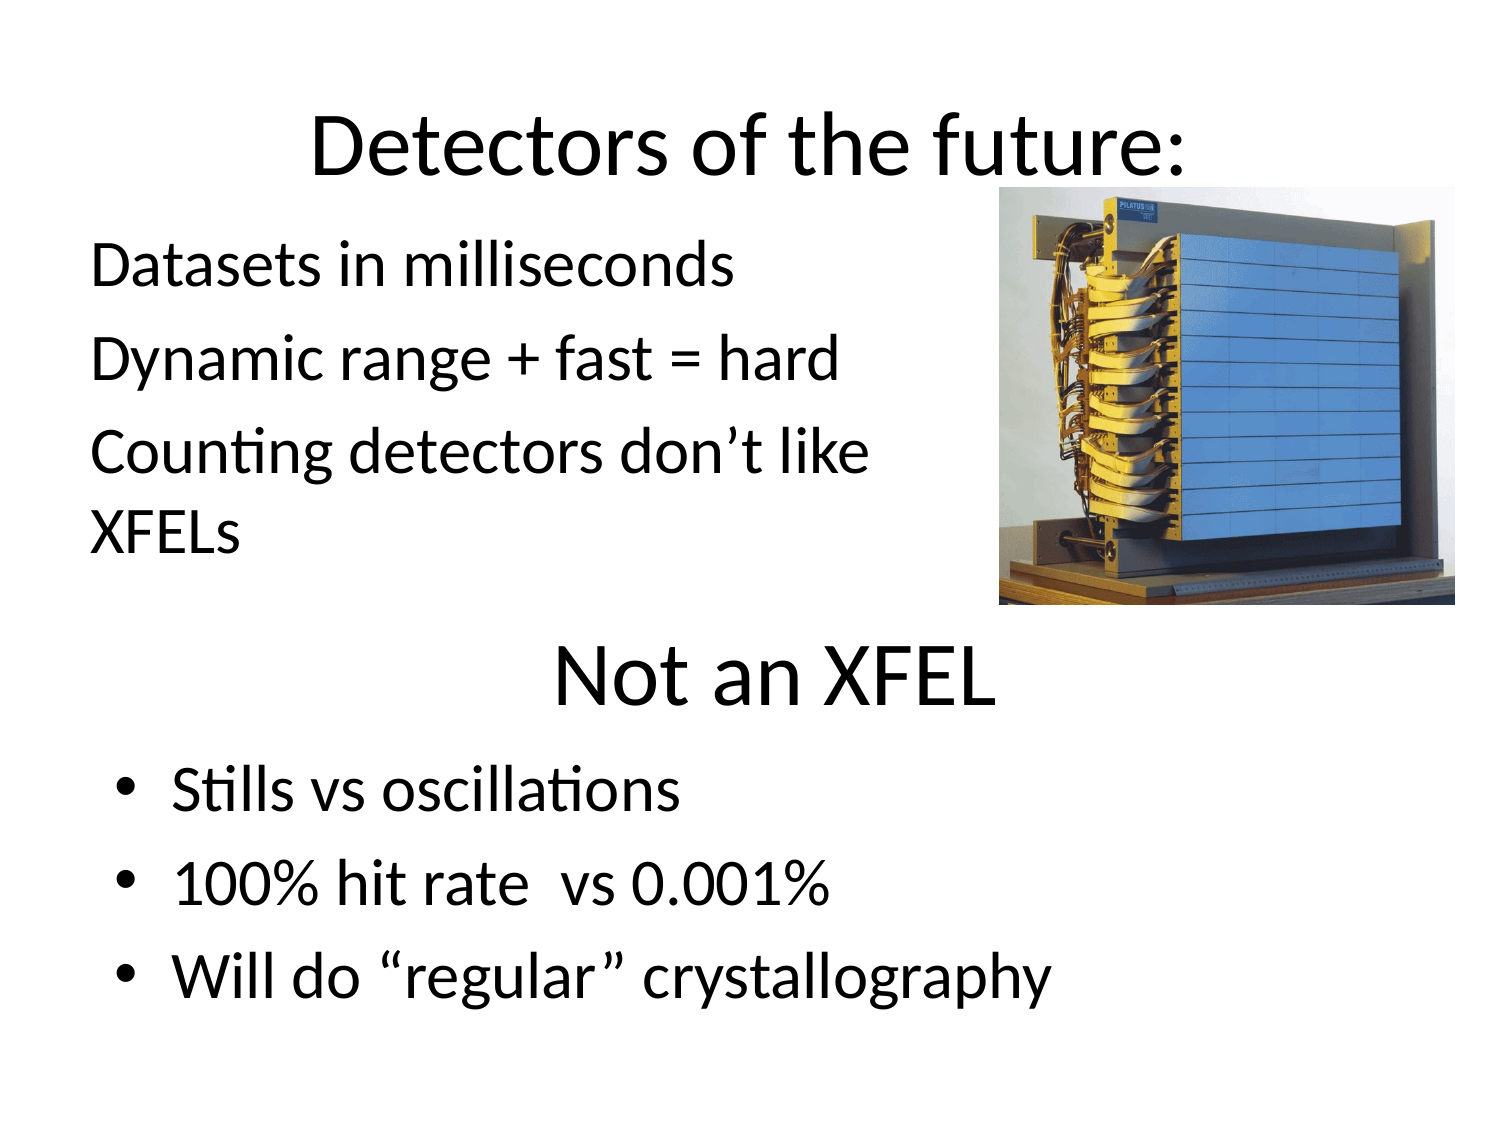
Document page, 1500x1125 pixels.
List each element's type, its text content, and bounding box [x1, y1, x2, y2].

text_box Not an XFEL [99, 575, 1450, 737]
text_box Stills vs oscillations 100% hit rate vs 0.001% Will do “regular” crystallography [99, 737, 1450, 1030]
picture [999, 187, 1455, 605]
title Detectors of the future: [75, 45, 1425, 212]
list Datasets in milliseconds Dynamic range + fast = hard Counting detectors don’t like XFELs [75, 212, 994, 613]
